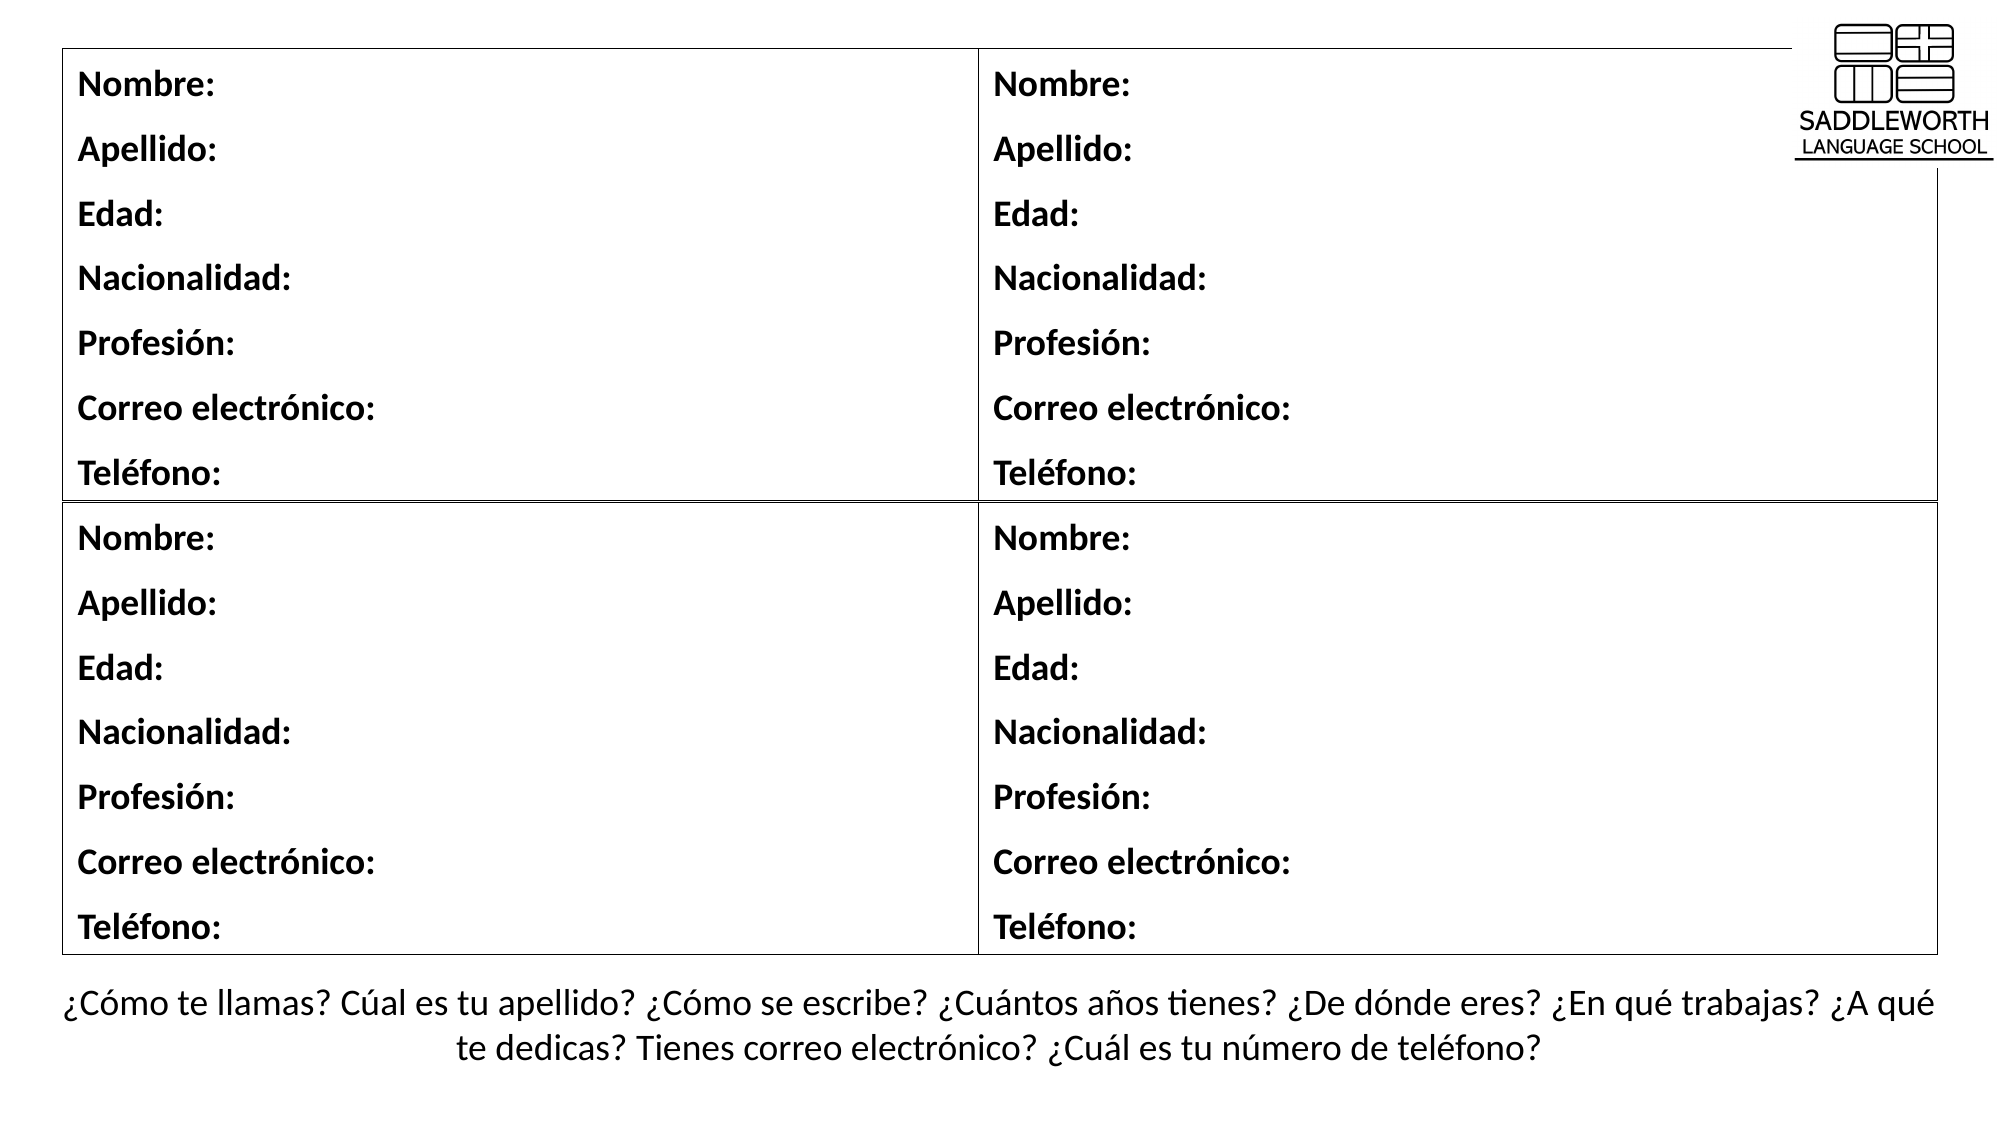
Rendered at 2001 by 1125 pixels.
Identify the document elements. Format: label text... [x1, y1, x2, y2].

text_box Nombre: Apellido: Edad: Nacionalidad: Profesión: Correo electrónico: Teléfono: [978, 502, 1938, 955]
text_box Nombre: Apellido: Edad: Nacionalidad: Profesión: Correo electrónico: Teléfono: [62, 502, 978, 955]
text_box Nombre: Apellido: Edad: Nacionalidad: Profesión: Correo electrónico: Teléfono: [62, 48, 978, 501]
text_box ¿Cómo te llamas? Cúal es tu apellido? ¿Cómo se escribe? ¿Cuántos años tienes? ¿De dónde eres? ¿En qué trabajas? ¿A qué te dedicas? Tienes correo electrónico? ¿Cuál es tu número de teléfono? [46, 970, 1954, 1076]
picture [1791, 17, 1997, 168]
text_box Nombre: Apellido: Edad: Nacionalidad: Profesión: Correo electrónico: Teléfono: [978, 48, 1938, 501]
